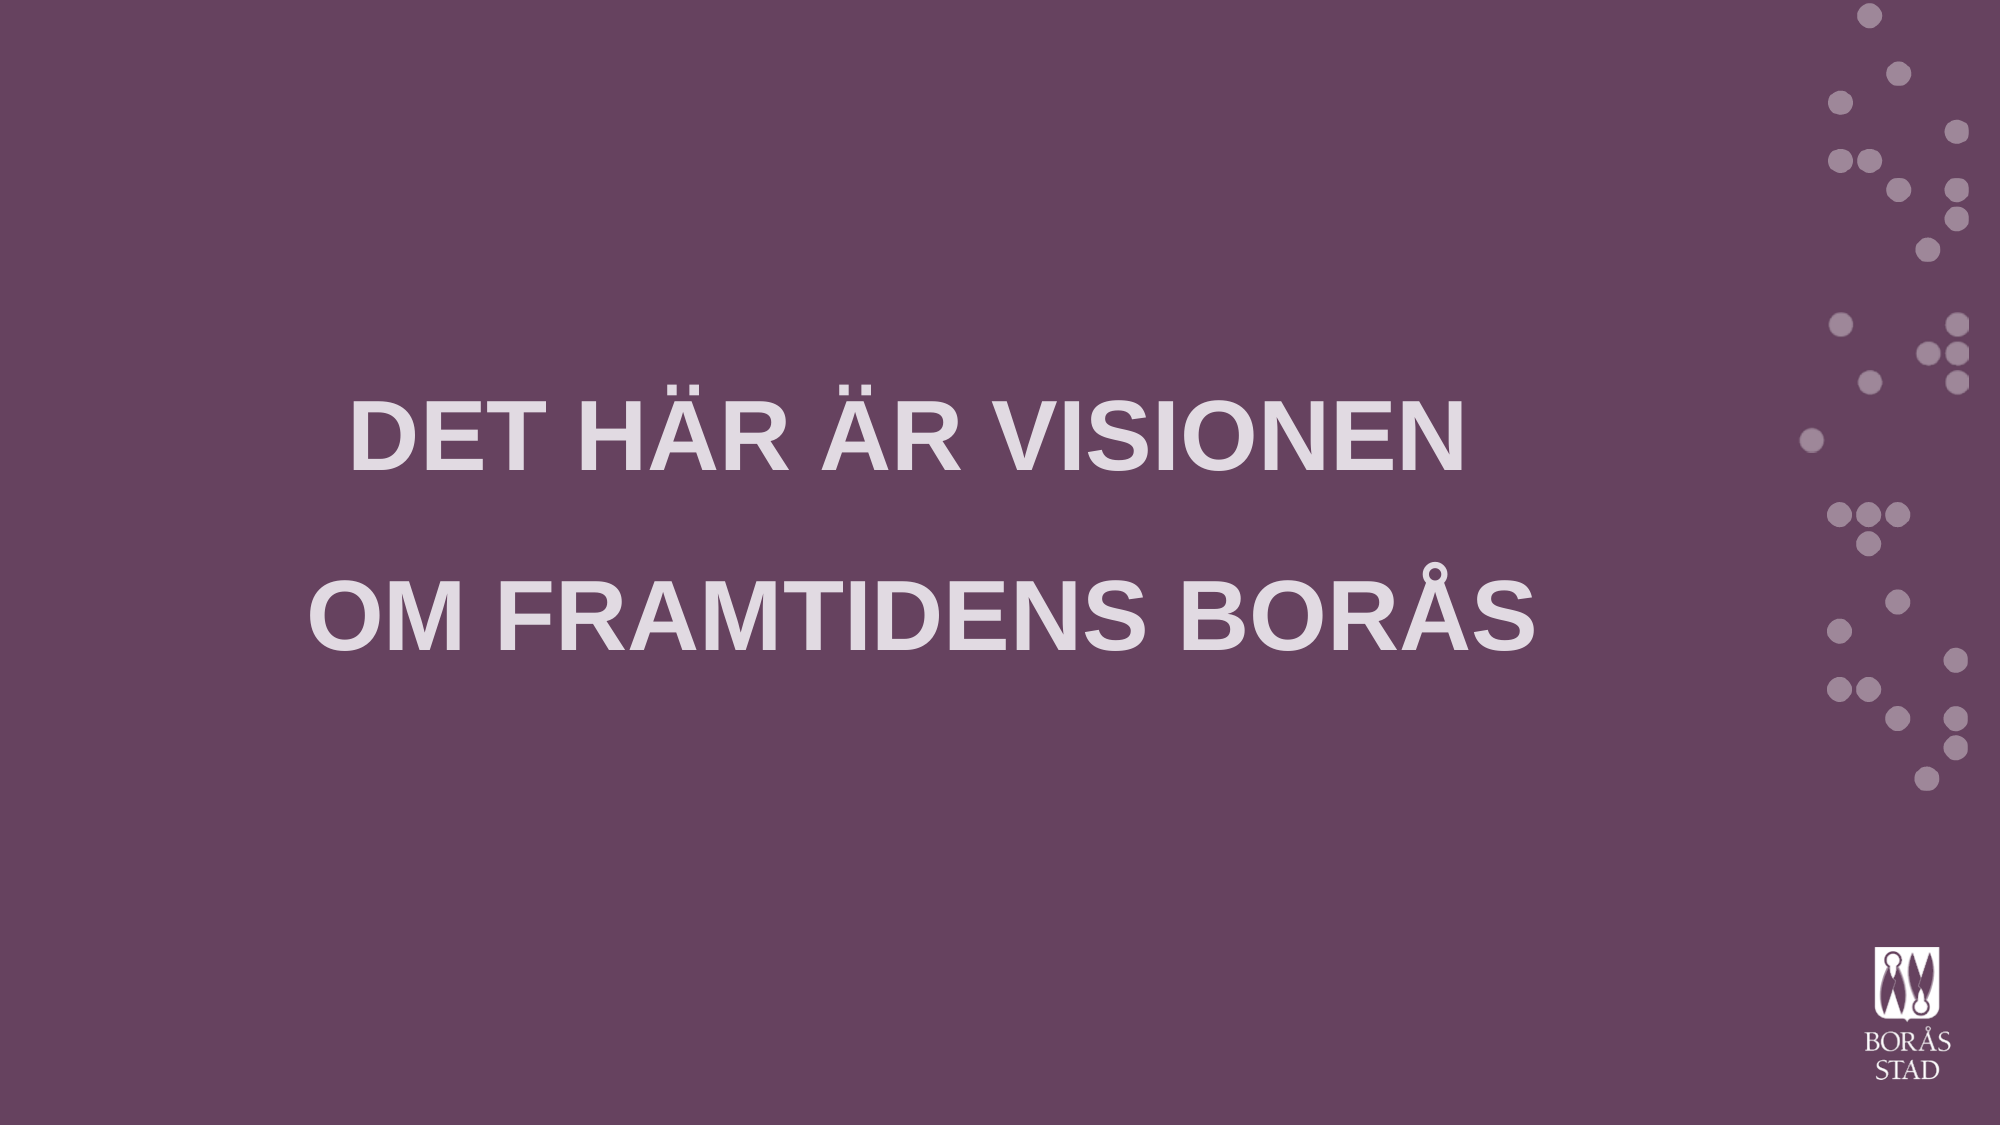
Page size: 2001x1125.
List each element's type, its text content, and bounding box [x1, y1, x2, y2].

picture [1864, 947, 1951, 1080]
title DET HÄR ÄR VISIONEN OM FRAMTIDENS BORÅS [60, 381, 1786, 599]
